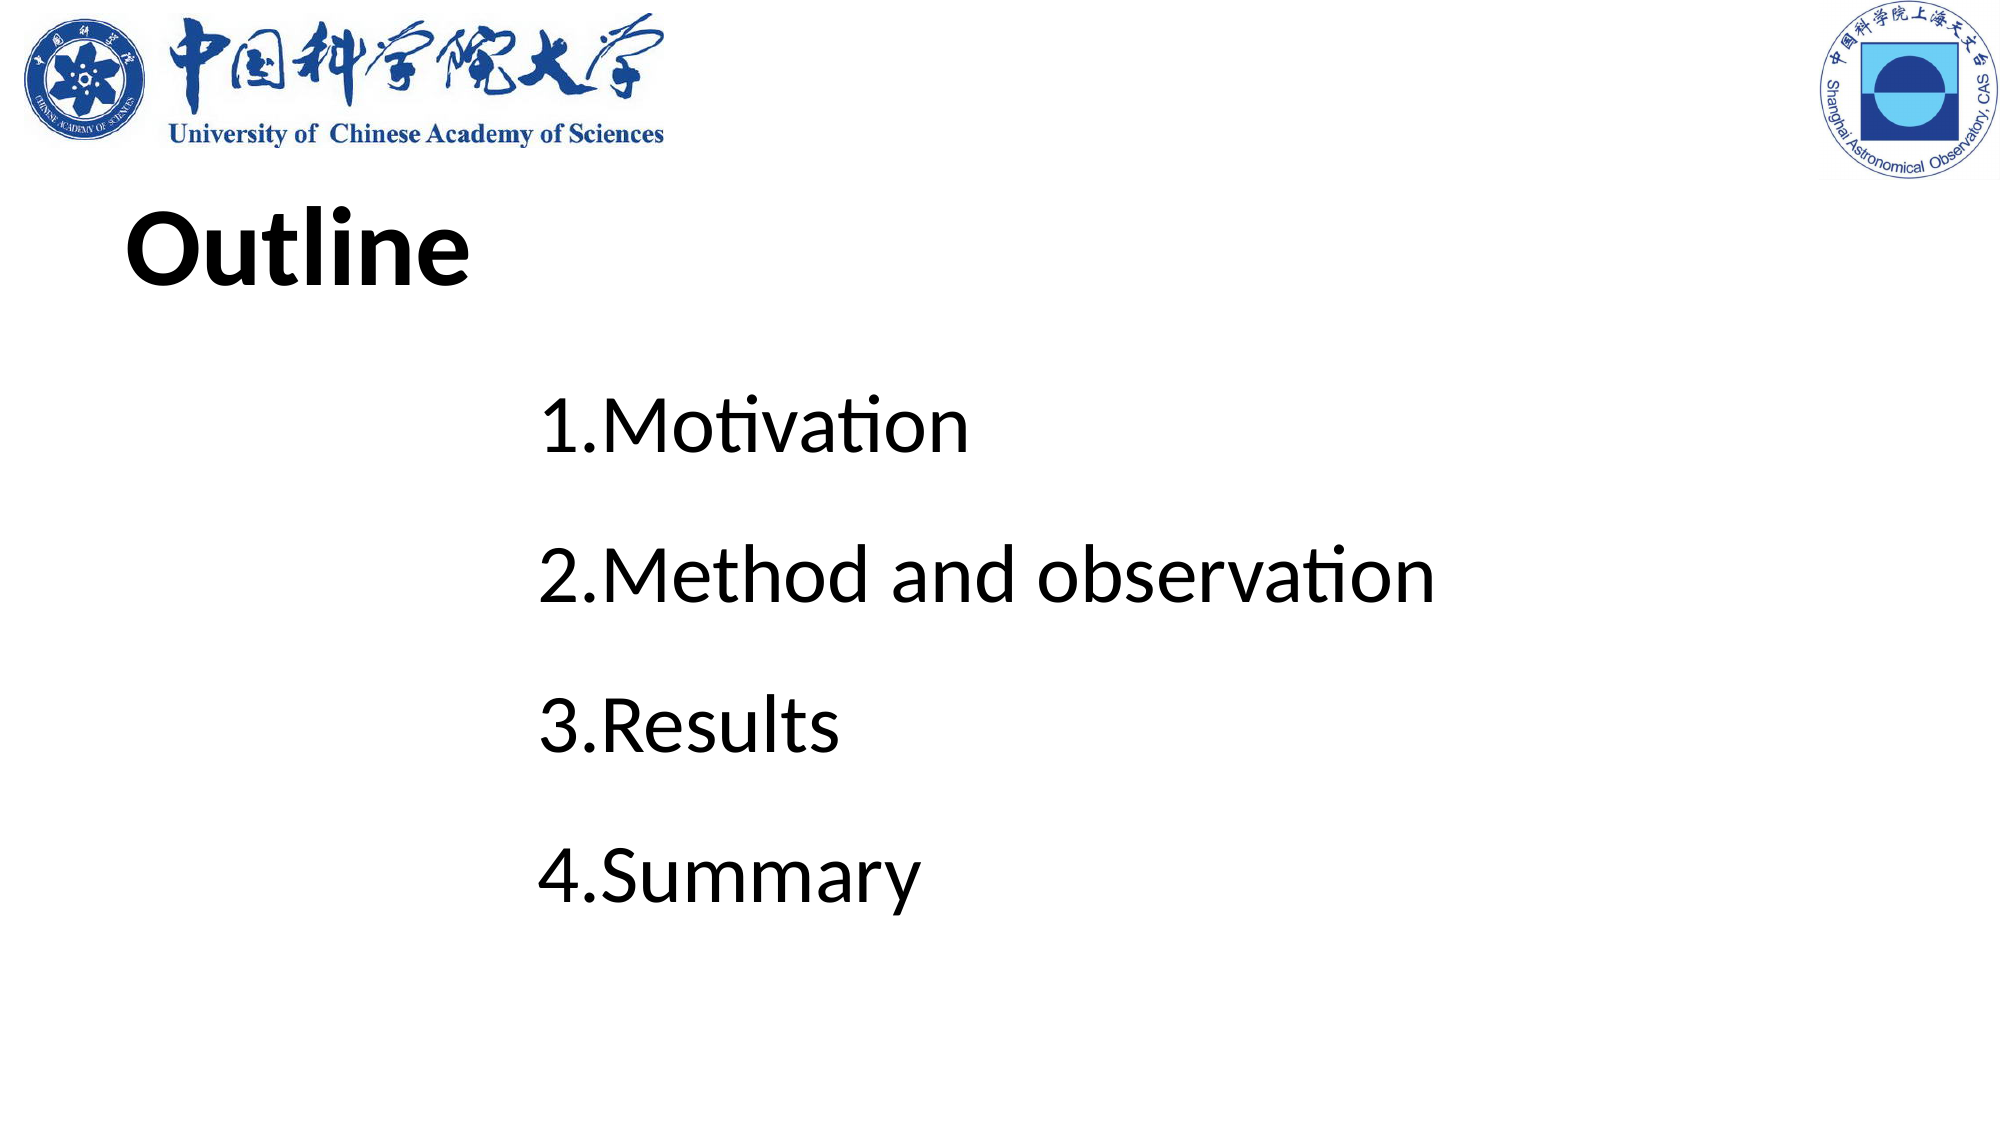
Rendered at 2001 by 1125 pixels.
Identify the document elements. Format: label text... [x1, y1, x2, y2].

text_box Motivation Method and observation Results Summary [522, 312, 1674, 927]
picture [1819, 0, 2000, 180]
text_box Outline [110, 165, 664, 316]
picture [24, 13, 664, 149]
